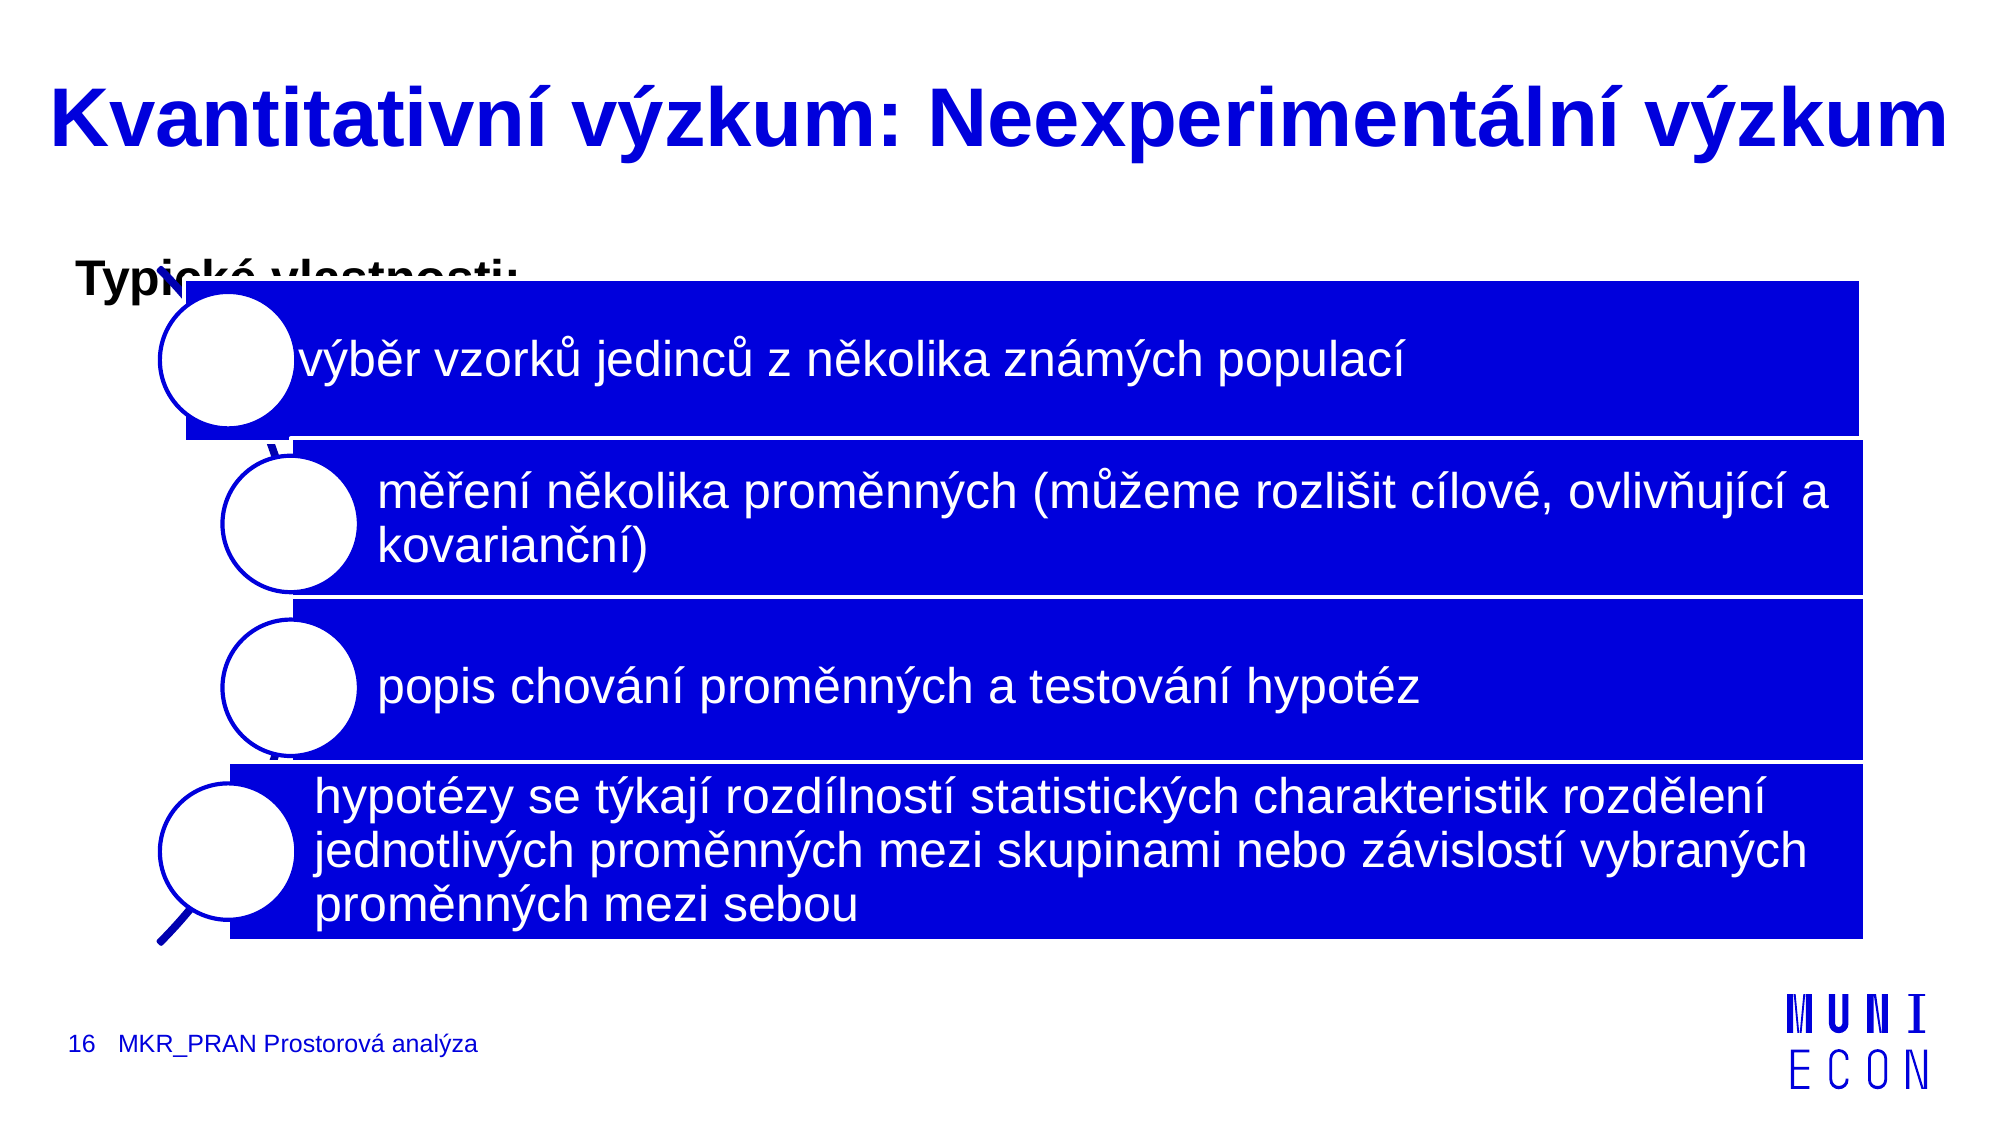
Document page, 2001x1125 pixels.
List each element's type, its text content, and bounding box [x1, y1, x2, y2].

list Typické vlastnosti: [63, 215, 1828, 846]
footer MKR_PRAN Prostorová analýza [118, 1021, 1418, 1063]
title Kvantitativní výzkum: Neexperimentální výzkum [0, 63, 2000, 265]
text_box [157, 250, 1886, 961]
slide_number 16 [67, 1021, 110, 1063]
